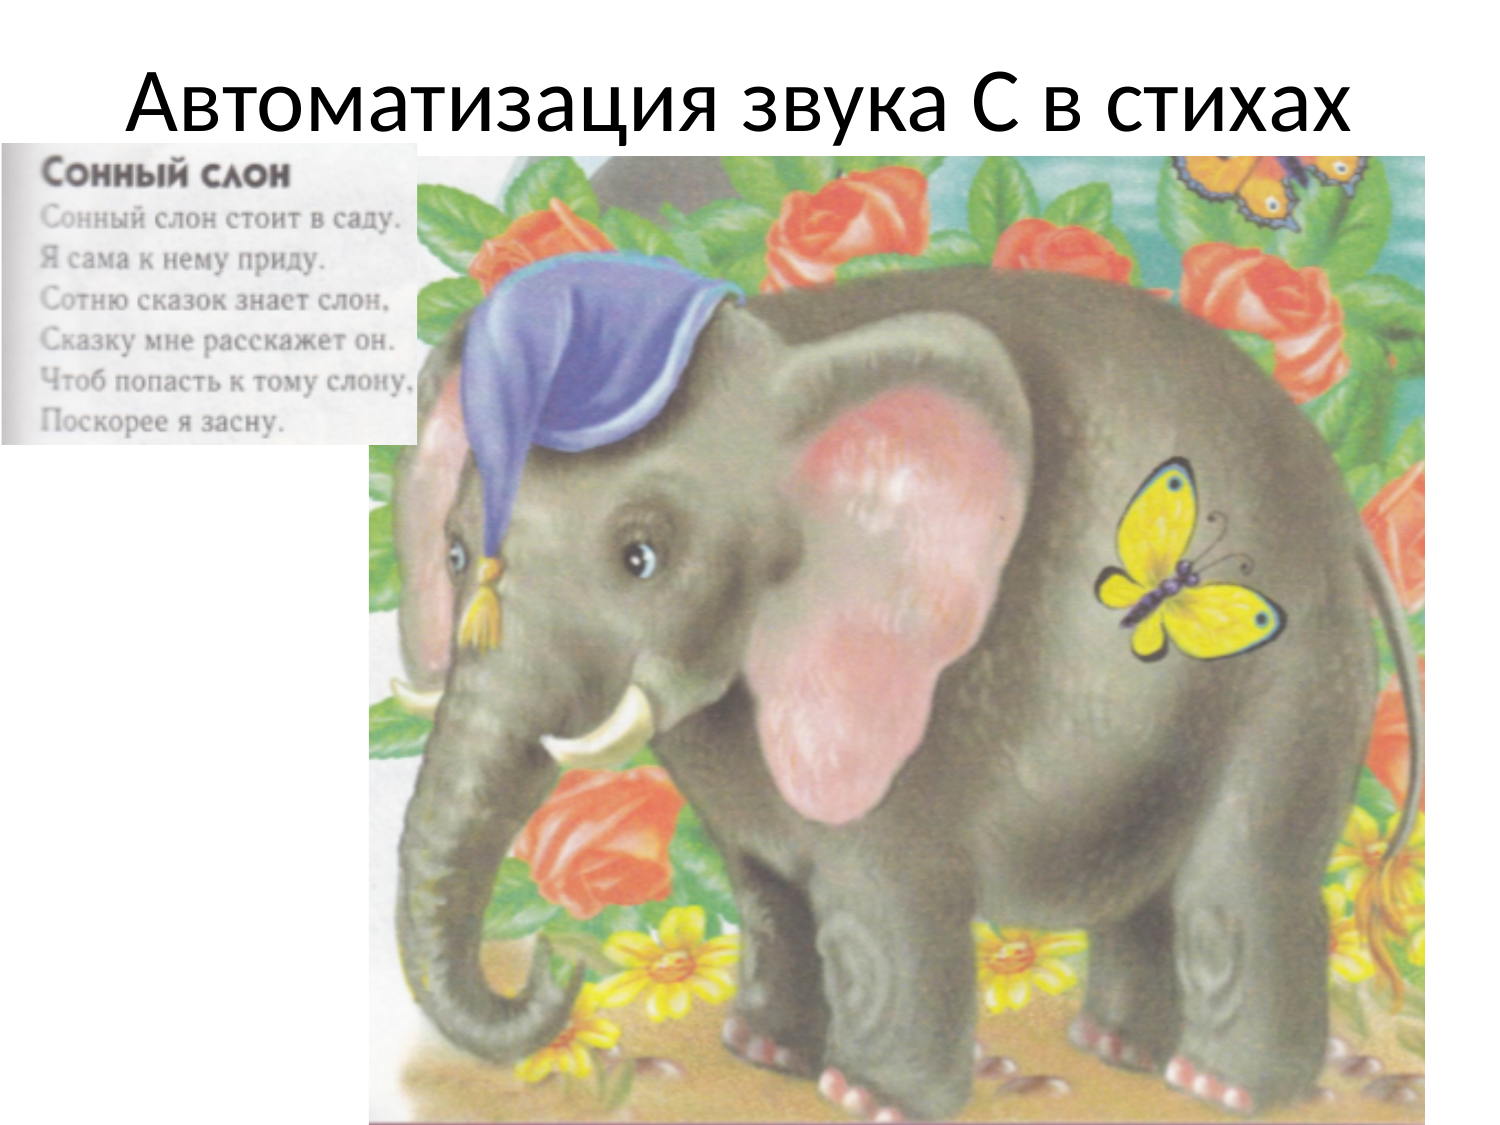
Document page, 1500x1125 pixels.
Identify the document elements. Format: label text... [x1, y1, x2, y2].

title Автоматизация звука С в стихах [75, 1, 1425, 156]
picture [1, 143, 1426, 1125]
